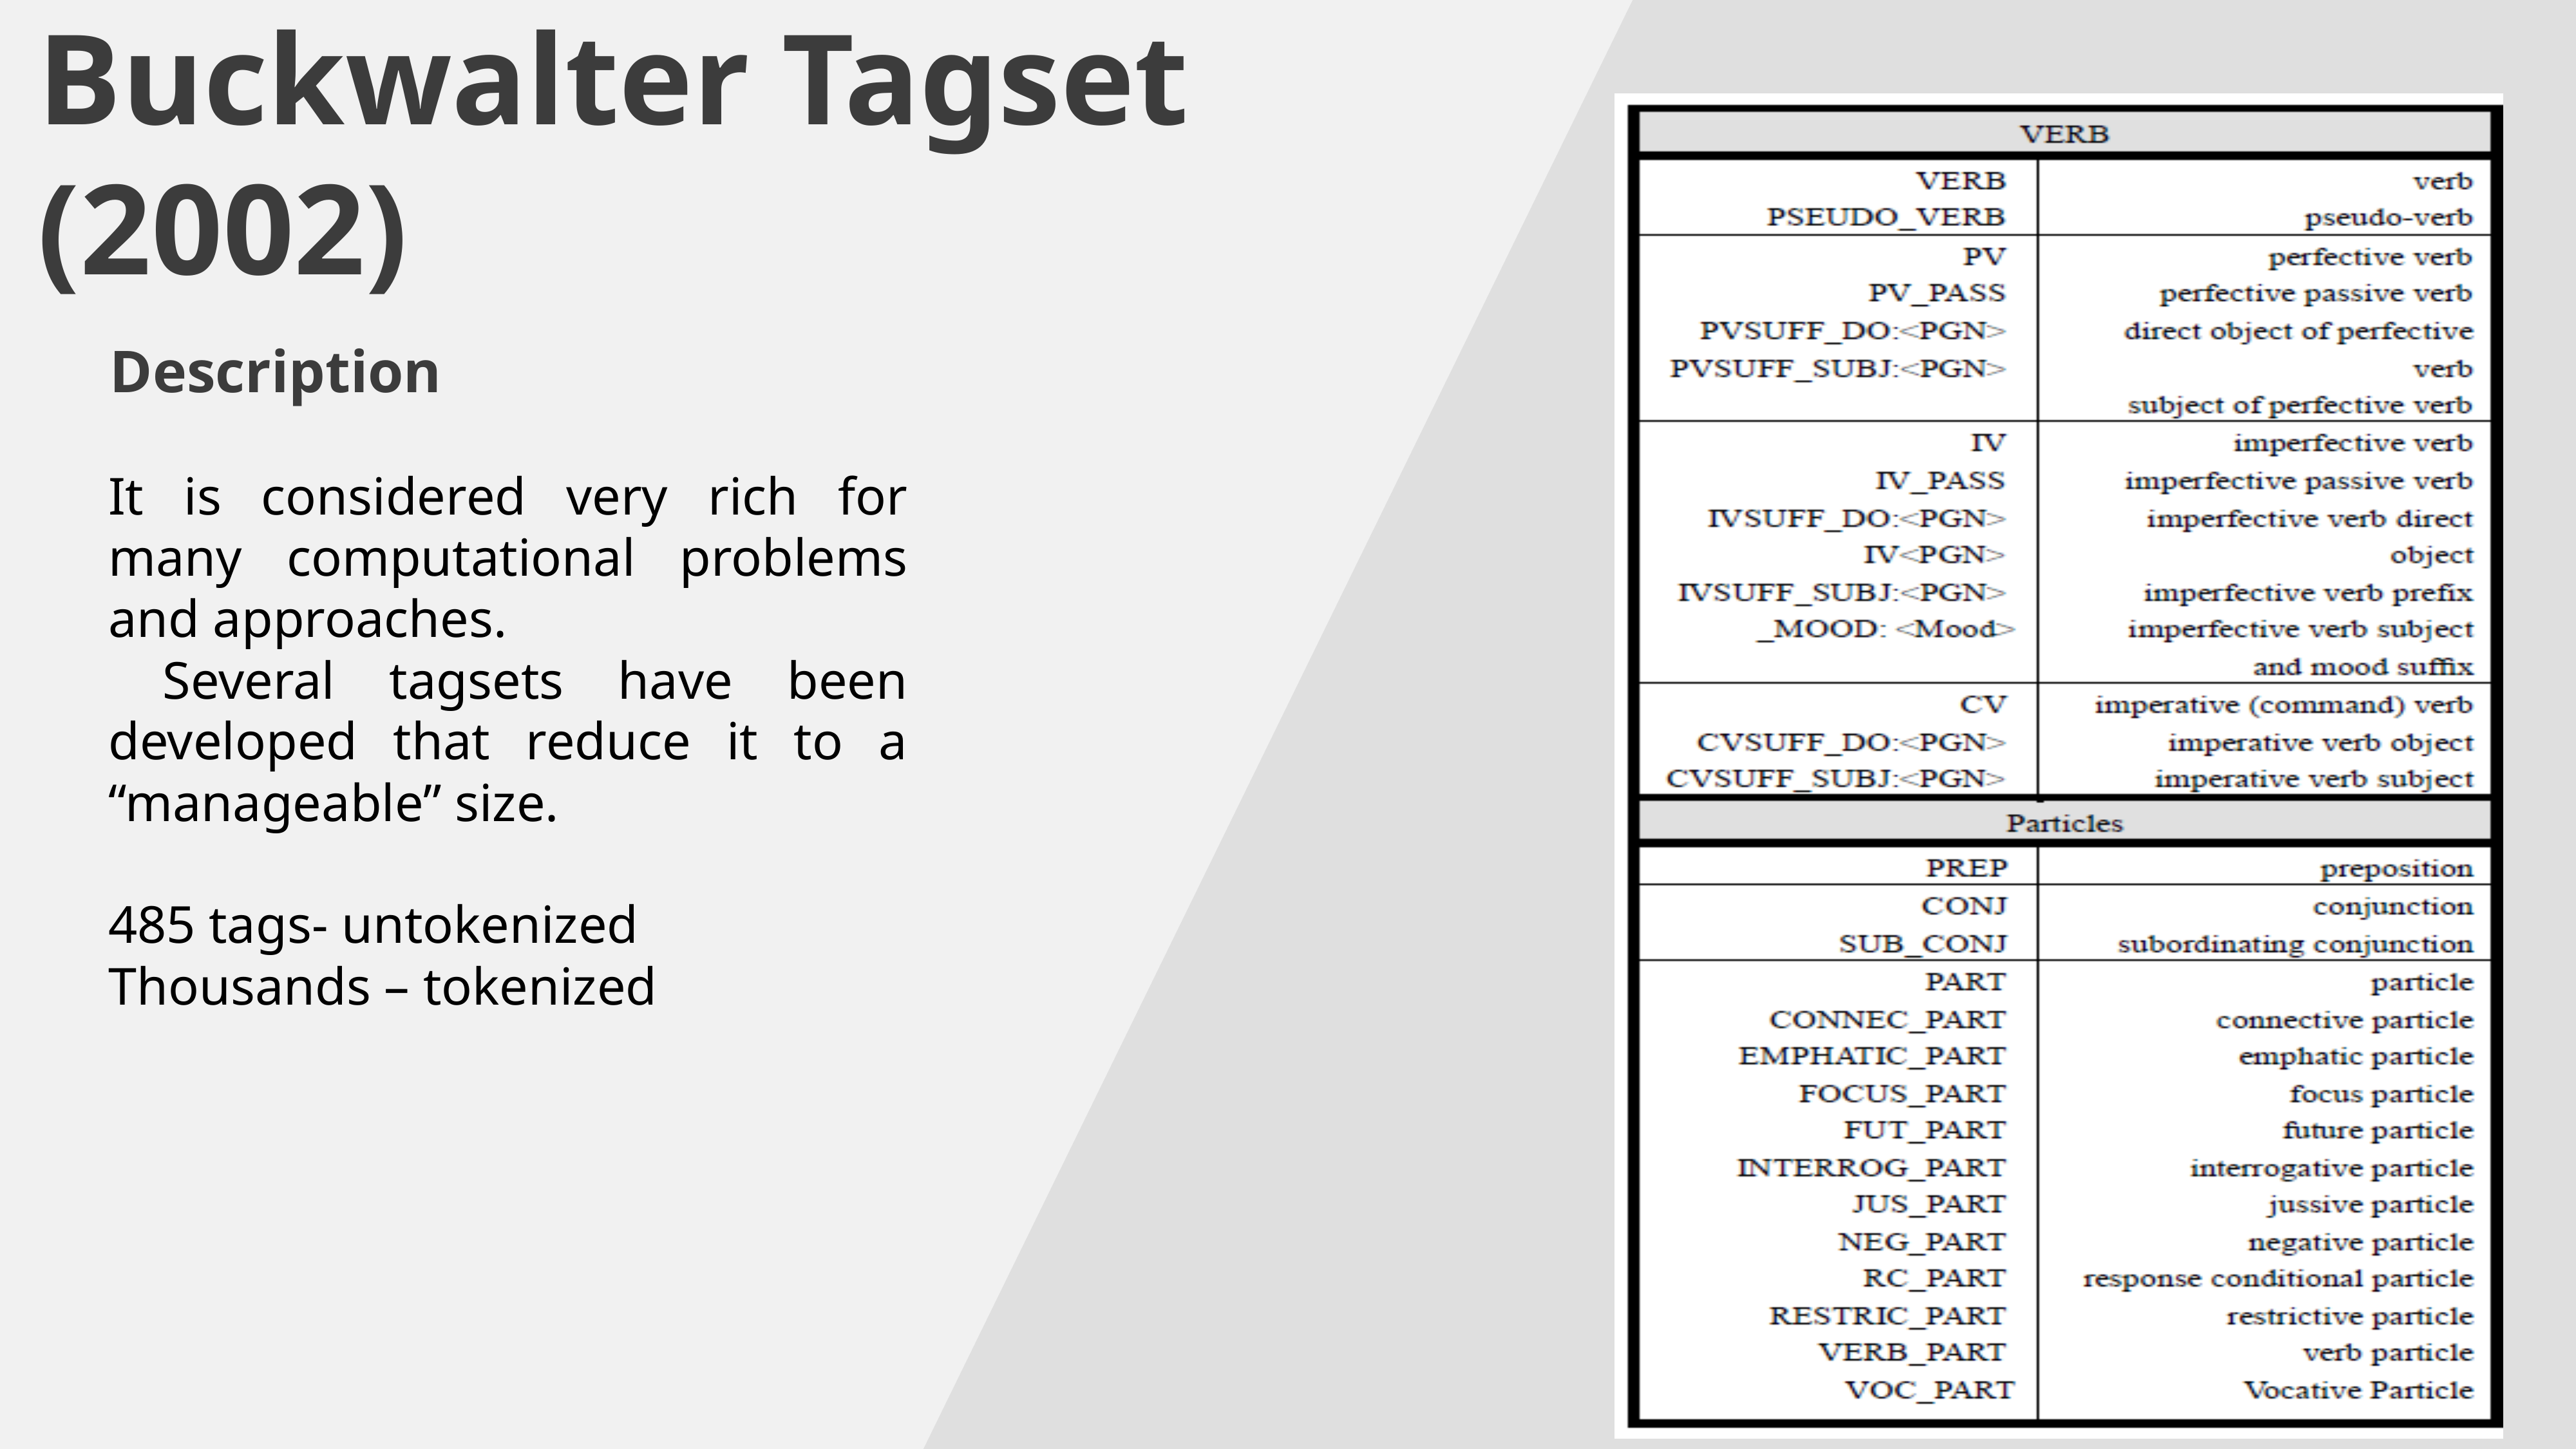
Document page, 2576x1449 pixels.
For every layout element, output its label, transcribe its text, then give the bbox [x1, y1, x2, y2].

text_box Buckwalter Tagset (2002) [37, 70, 1560, 230]
text_box Description [109, 328, 886, 410]
text_box It is considered very rich for many computational problems and approaches. Several tagsets have been developed that reduce it to a “manageable” size. 485 tags- untokenized Thousands – tokenized [108, 618, 908, 983]
picture [1615, 93, 2503, 1439]
